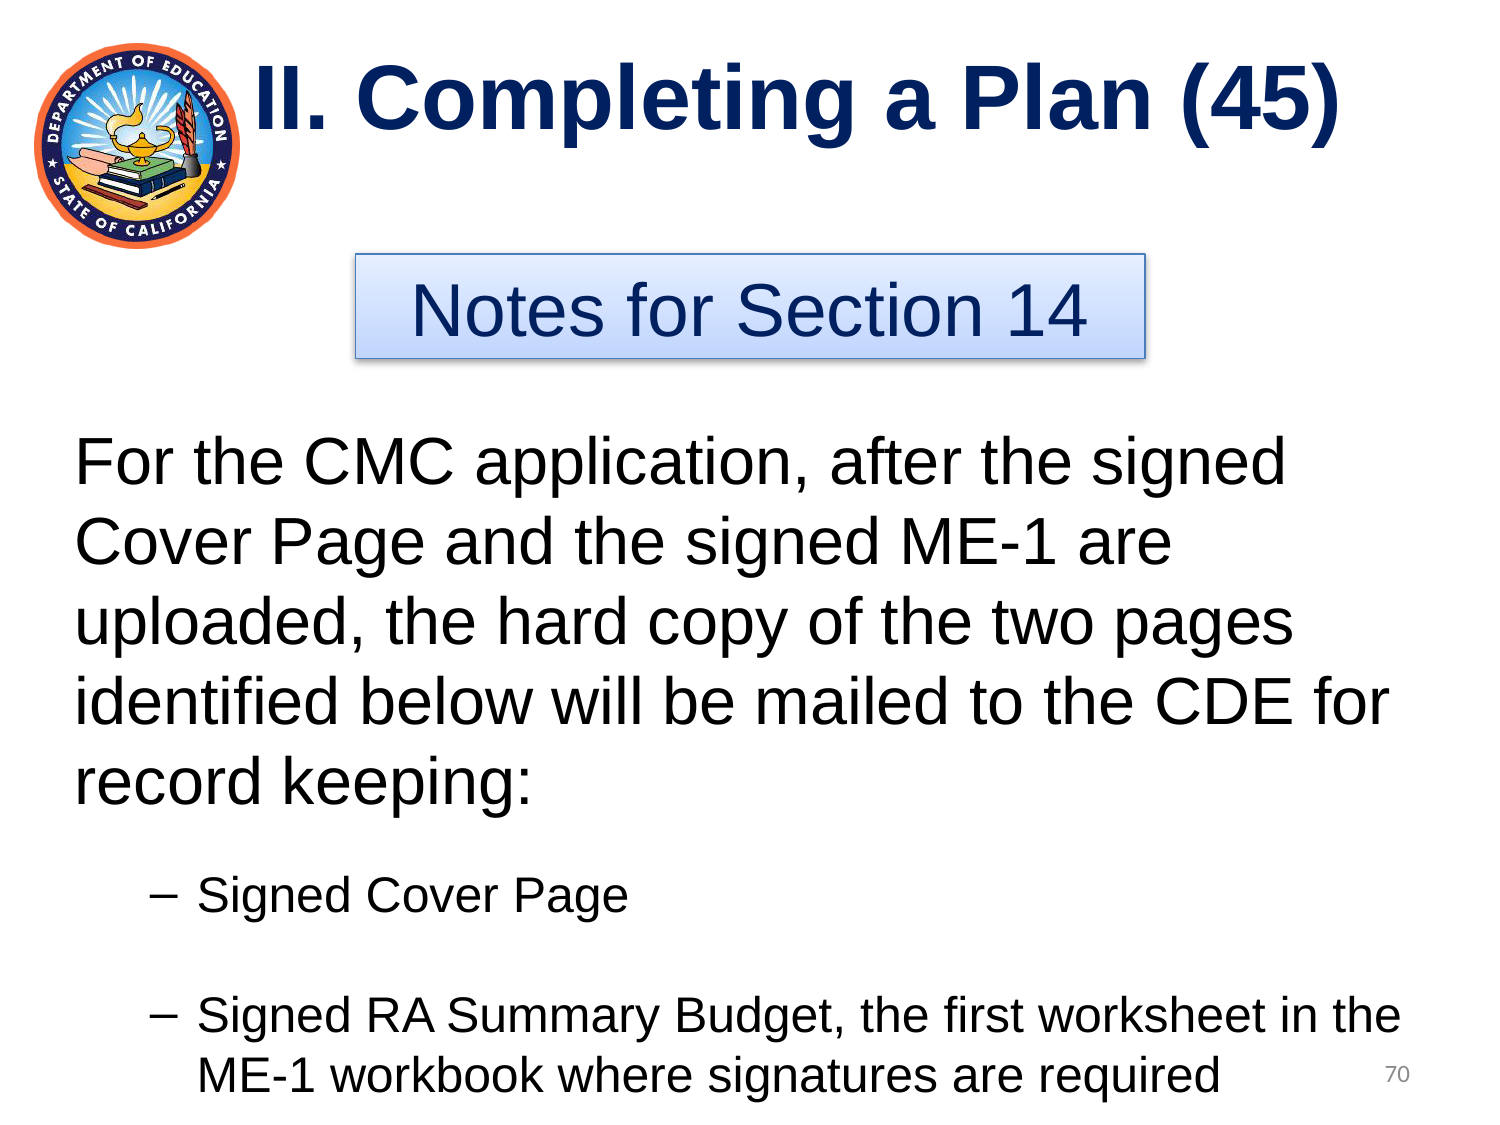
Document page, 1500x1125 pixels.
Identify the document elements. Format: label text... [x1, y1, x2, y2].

slide_number 70 [1074, 1042, 1425, 1103]
text_box II. Completing a Plan (45) [190, 30, 1408, 156]
list For the CMC application, after the signed Cover Page and the signed ME-1 are uploaded, the hard copy of the two pages identified below will be mailed to the CDE for record keeping: Signed Cover Page Signed RA Summary Budget, the first worksheet in the ME-1 workbook where signatures are required [59, 410, 1441, 840]
text_box Notes for Section 14 [355, 253, 1146, 359]
picture [16, 25, 257, 266]
